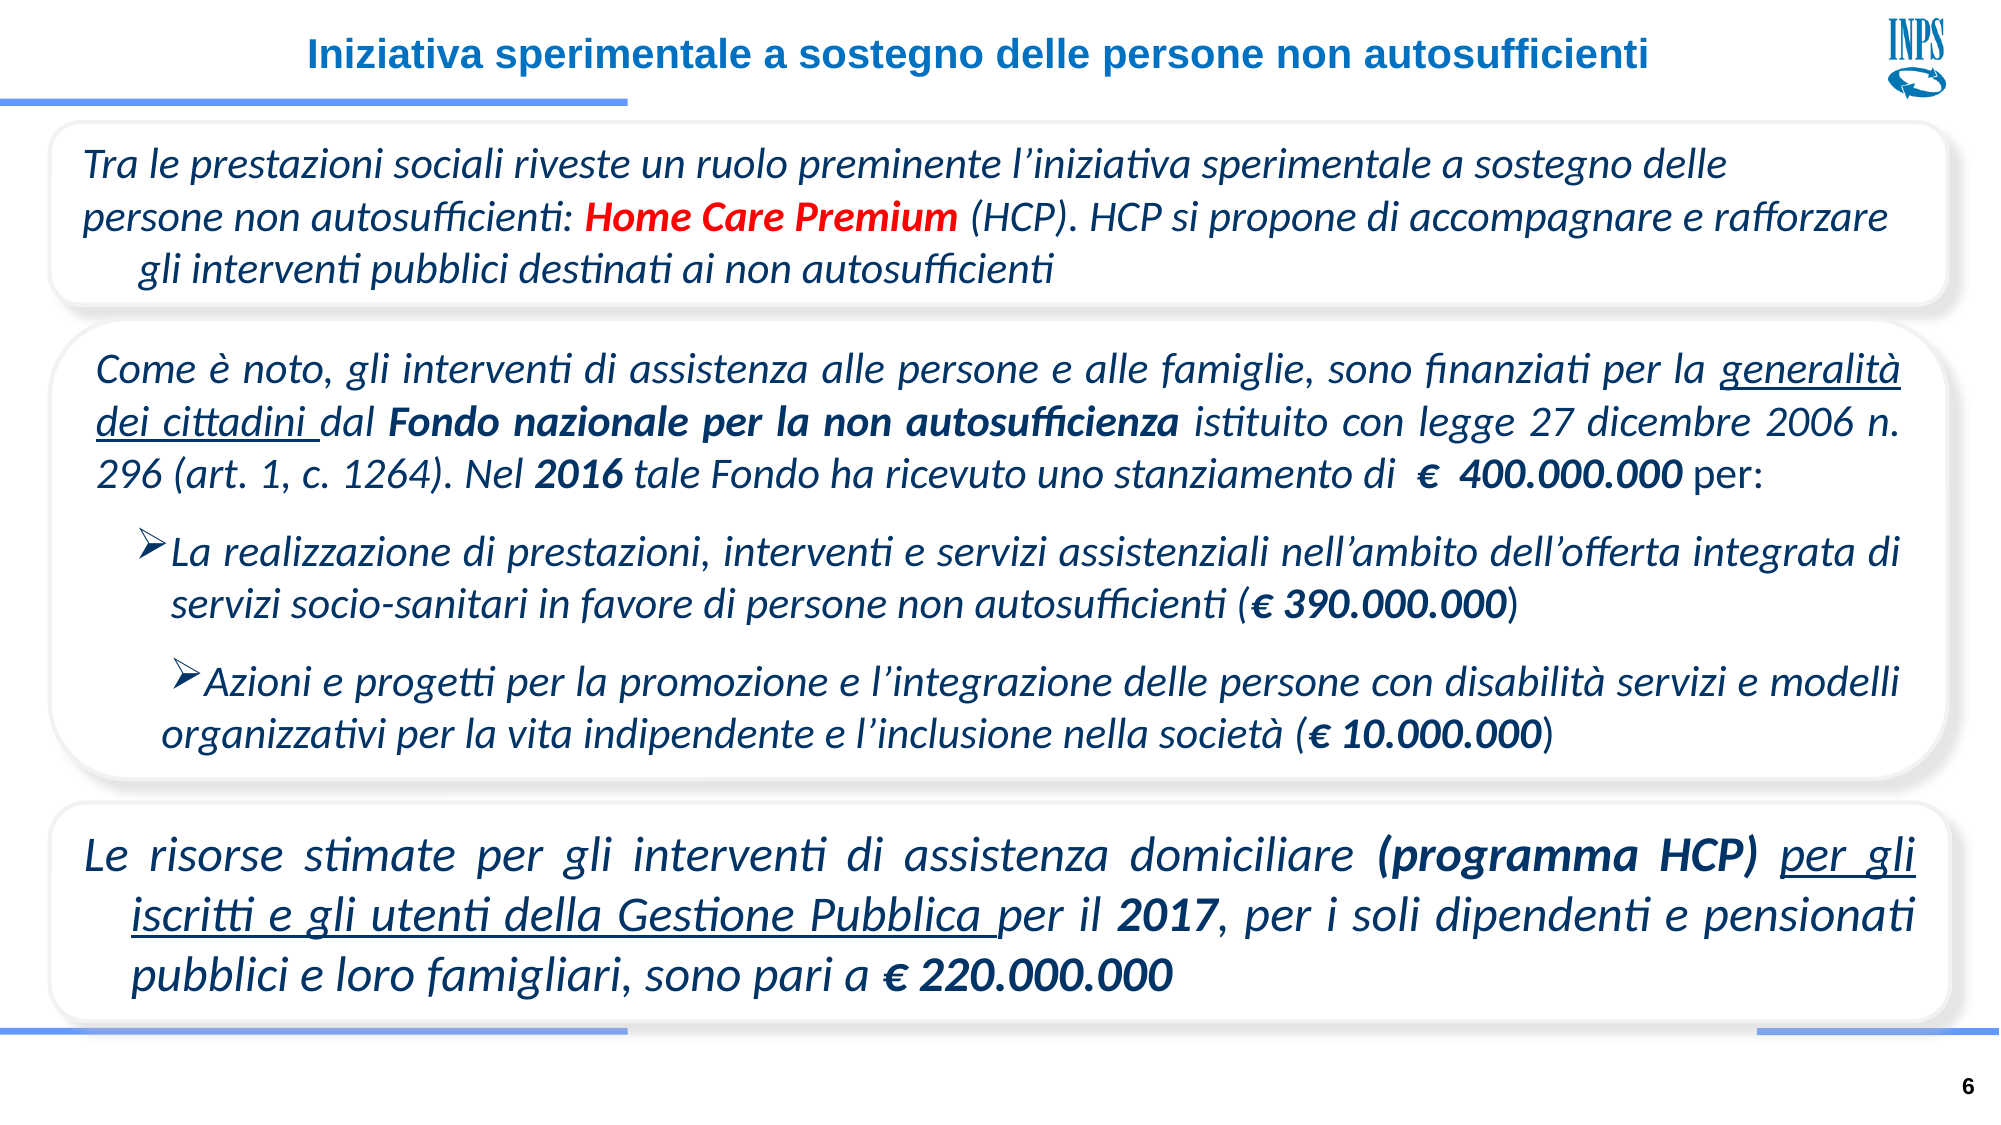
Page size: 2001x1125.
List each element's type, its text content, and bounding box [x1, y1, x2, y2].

picture [1900, 71, 1941, 92]
picture [1909, 89, 1946, 99]
text_box Iniziativa sperimentale a sostegno delle persone non autosufficienti [292, 18, 1679, 122]
text_box Tra le prestazioni sociali riveste un ruolo preminente l’iniziativa sperimentale a sostegno delle persone non autosufficienti: Home Care Premium (HCP). HCP si propone di accompagnare e rafforzare gli interventi pubblici destinati ai non autosufficienti [49, 122, 1948, 305]
picture [1926, 18, 1933, 25]
picture [1906, 18, 1910, 38]
picture [1888, 82, 1906, 99]
text_box Le risorse stimate per gli interventi di assistenza domiciliare (programma HCP) per gli iscritti e gli utenti della Gestione Pubblica per il 2017, per i soli dipendenti e pensionati pubblici e loro famigliari, sono pari a € 220.000.000 [49, 802, 1951, 1022]
picture [1888, 18, 1946, 79]
text_box Come è noto, gli interventi di assistenza alle persone e alle famiglie, sono finanziati per la generalità dei cittadini dal Fondo nazionale per la non autosufficienza istituito con legge 27 dicembre 2006 n. 296 (art. 1, c. 1264). Nel 2016 tale Fondo ha ricevuto uno stanziamento di € 400.000.000 per: La realizzazione di prestazioni, interventi e servizi assistenziali nell’ambito dell’offerta integrata di servizi socio-sanitari in favore di persone non autosufficienti (€ 390.000.000) Azioni e progetti per la promozione e l’integrazione delle persone con disabilità servizi e modelli organizzativi per la vita indipendente e l’inclusione nella società (€ 10.000.000) [49, 318, 1948, 780]
